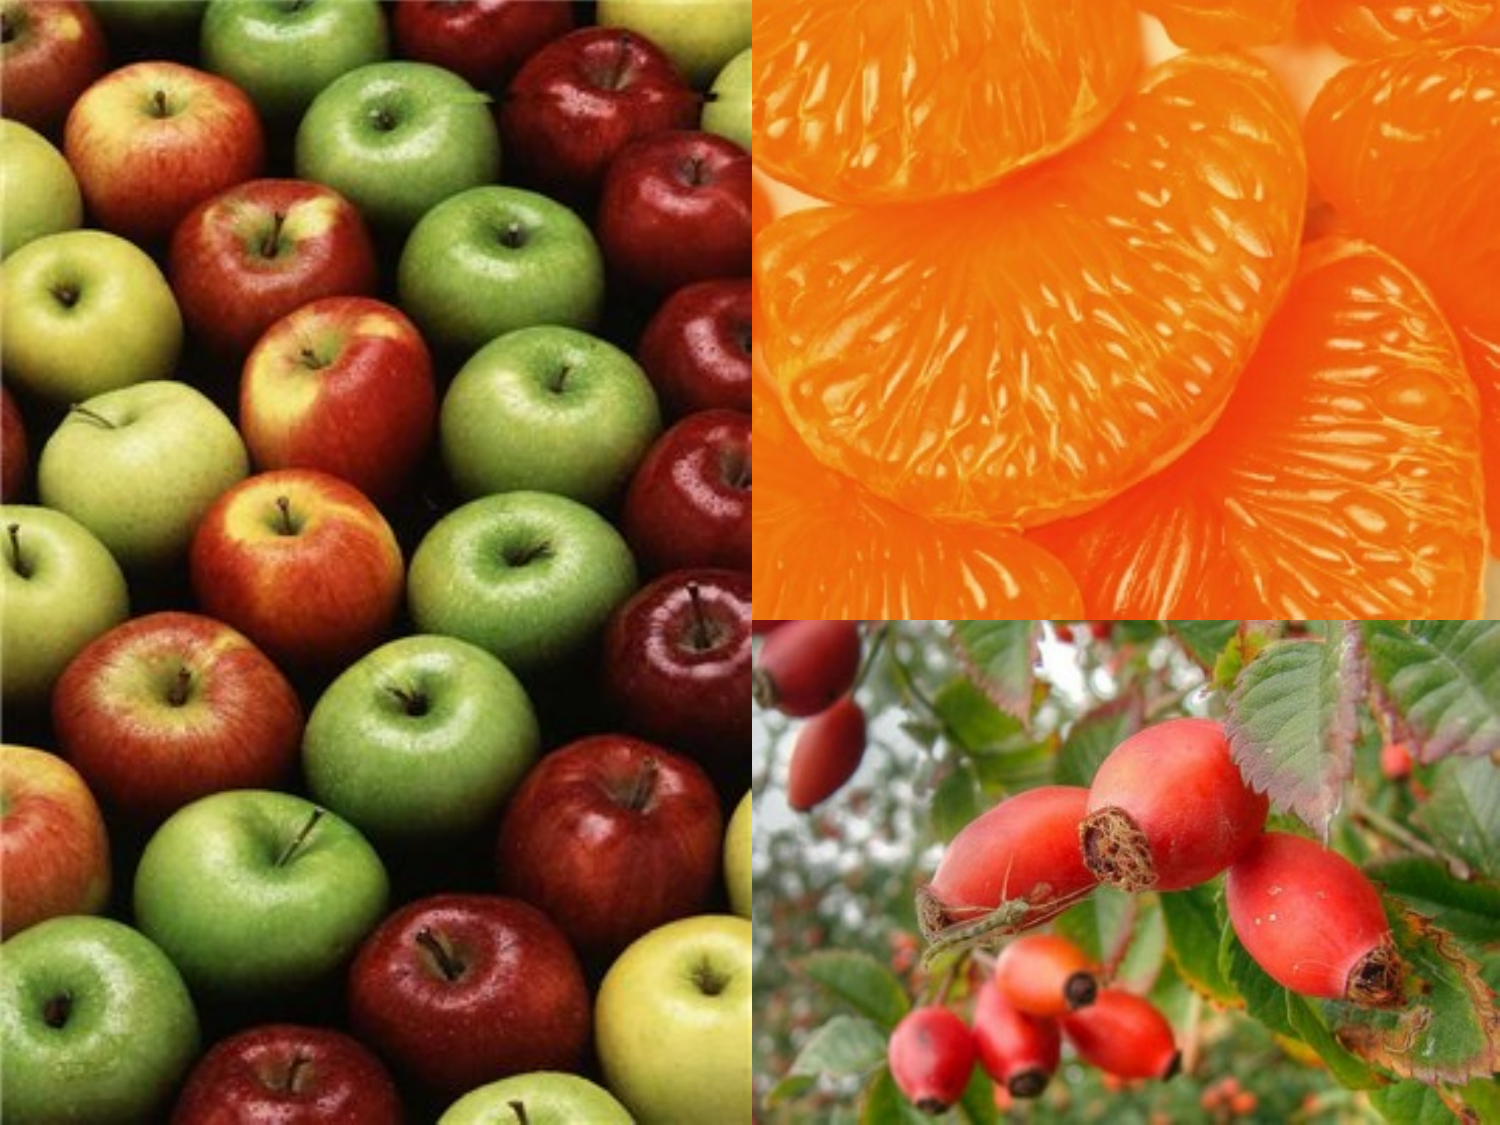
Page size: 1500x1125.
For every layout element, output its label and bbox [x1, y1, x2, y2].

picture [0, 0, 1500, 1125]
list [753, 0, 1500, 619]
